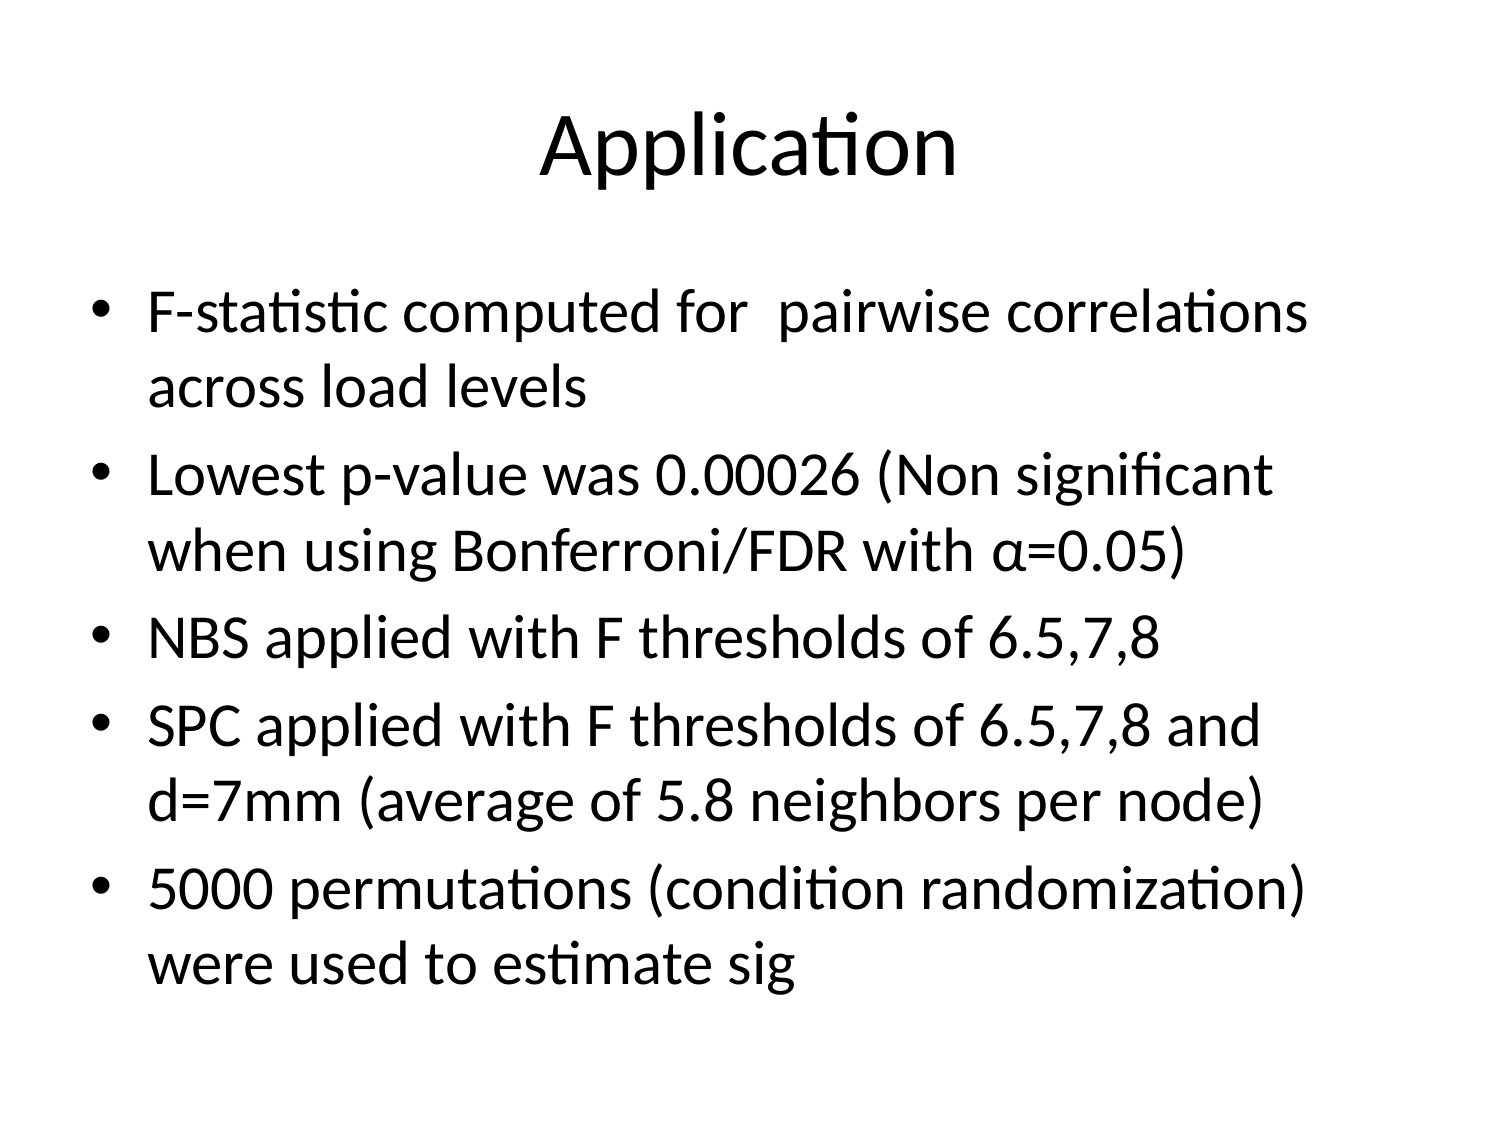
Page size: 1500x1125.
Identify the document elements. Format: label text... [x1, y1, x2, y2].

list F-statistic computed for pairwise correlations across load levels Lowest p-value was 0.00026 (Non significant when using Bonferroni/FDR with α=0.05) NBS applied with F thresholds of 6.5,7,8 SPC applied with F thresholds of 6.5,7,8 and d=7mm (average of 5.8 neighbors per node) 5000 permutations (condition randomization) were used to estimate sig [75, 262, 1425, 1005]
title Application [75, 45, 1425, 233]
